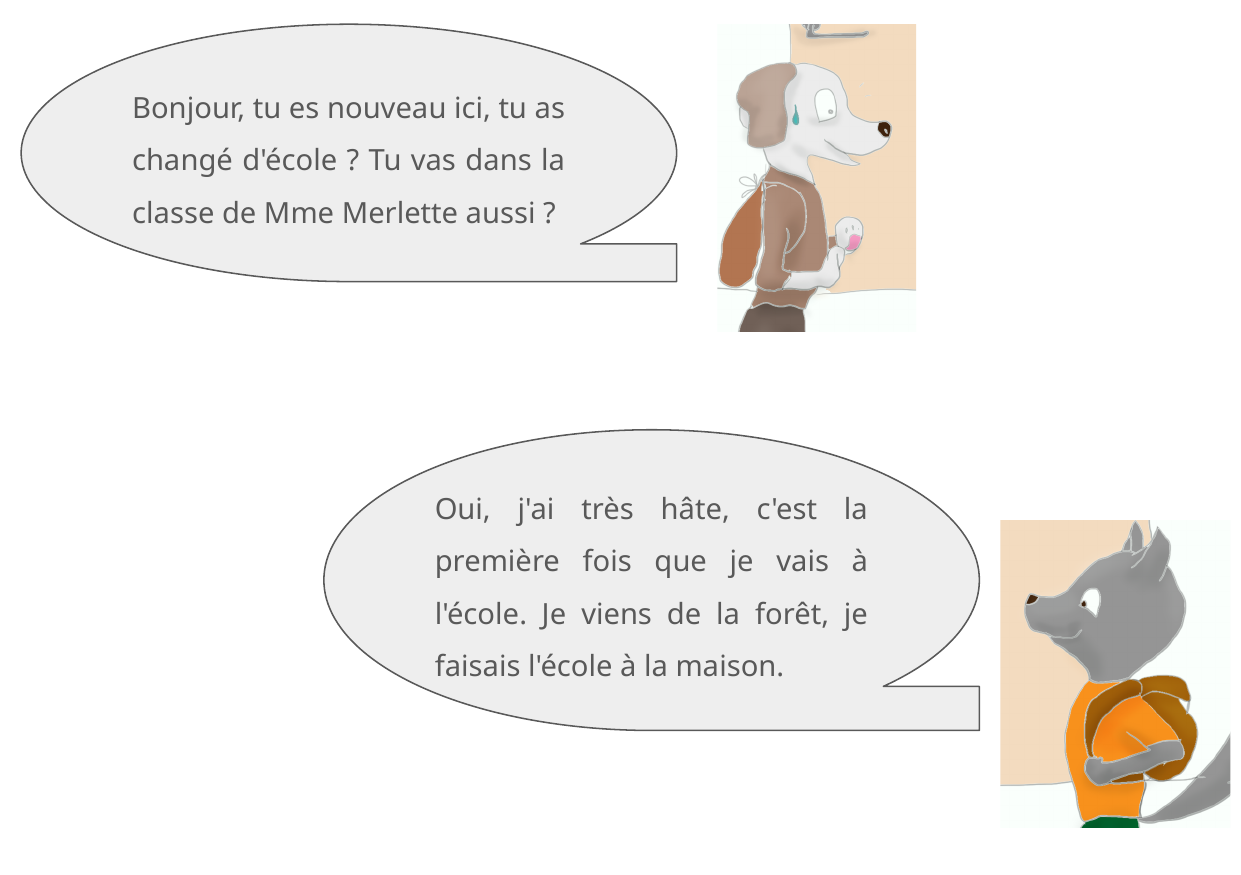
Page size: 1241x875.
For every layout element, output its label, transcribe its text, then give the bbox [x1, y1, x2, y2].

text_box Bonjour, tu es nouveau ici, tu as changé d'école ? Tu vas dans la classe de Mme Merlette aussi ? [21, 24, 677, 282]
picture [1000, 520, 1231, 828]
text_box Oui, j'ai très hâte, c'est la première fois que je vais à l'école. Je viens de la forêt, je faisais l'école à la maison. [323, 429, 980, 731]
picture [717, 24, 917, 332]
